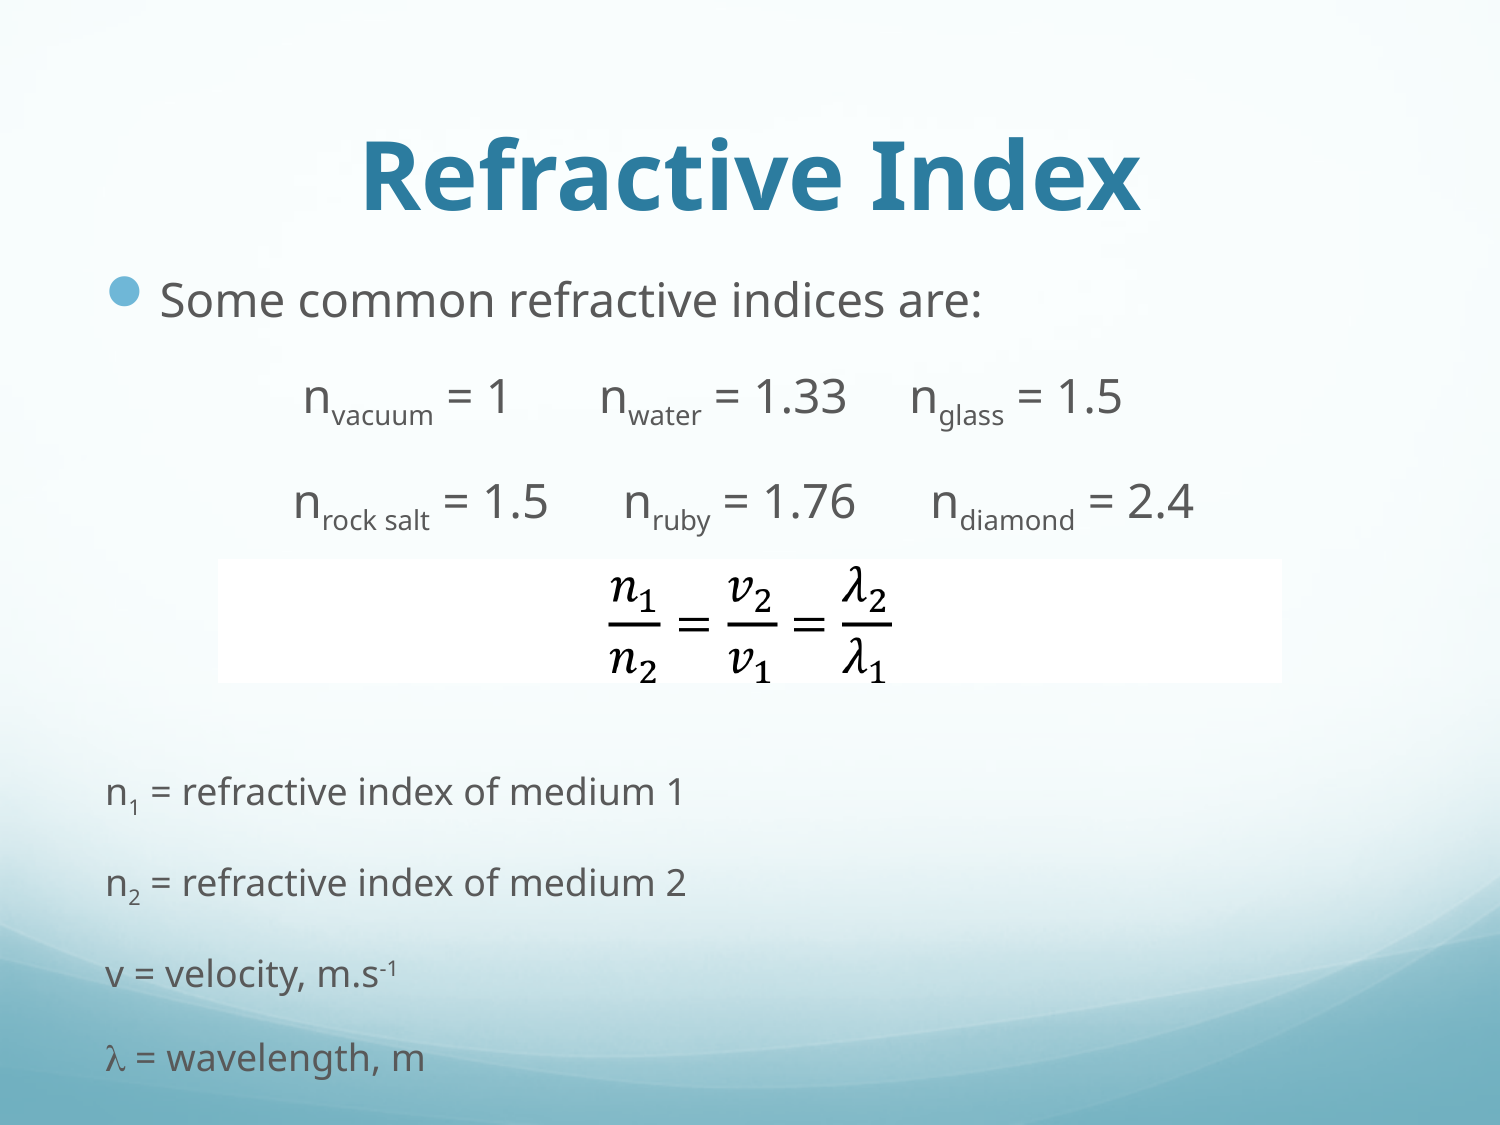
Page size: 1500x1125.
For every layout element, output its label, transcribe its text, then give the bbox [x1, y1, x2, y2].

list Some common refractive indices are: nvacuum = 1 nwater = 1.33 nglass = 1.5 nrock salt = 1.5 nruby = 1.76 ndiamond = 2.4 n1 = refractive index of medium 1 n2 = refractive index of medium 2 v = velocity, m.s-1 l = wavelength, m [90, 262, 1410, 1090]
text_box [218, 559, 1282, 684]
title Refractive Index [90, 17, 1410, 237]
